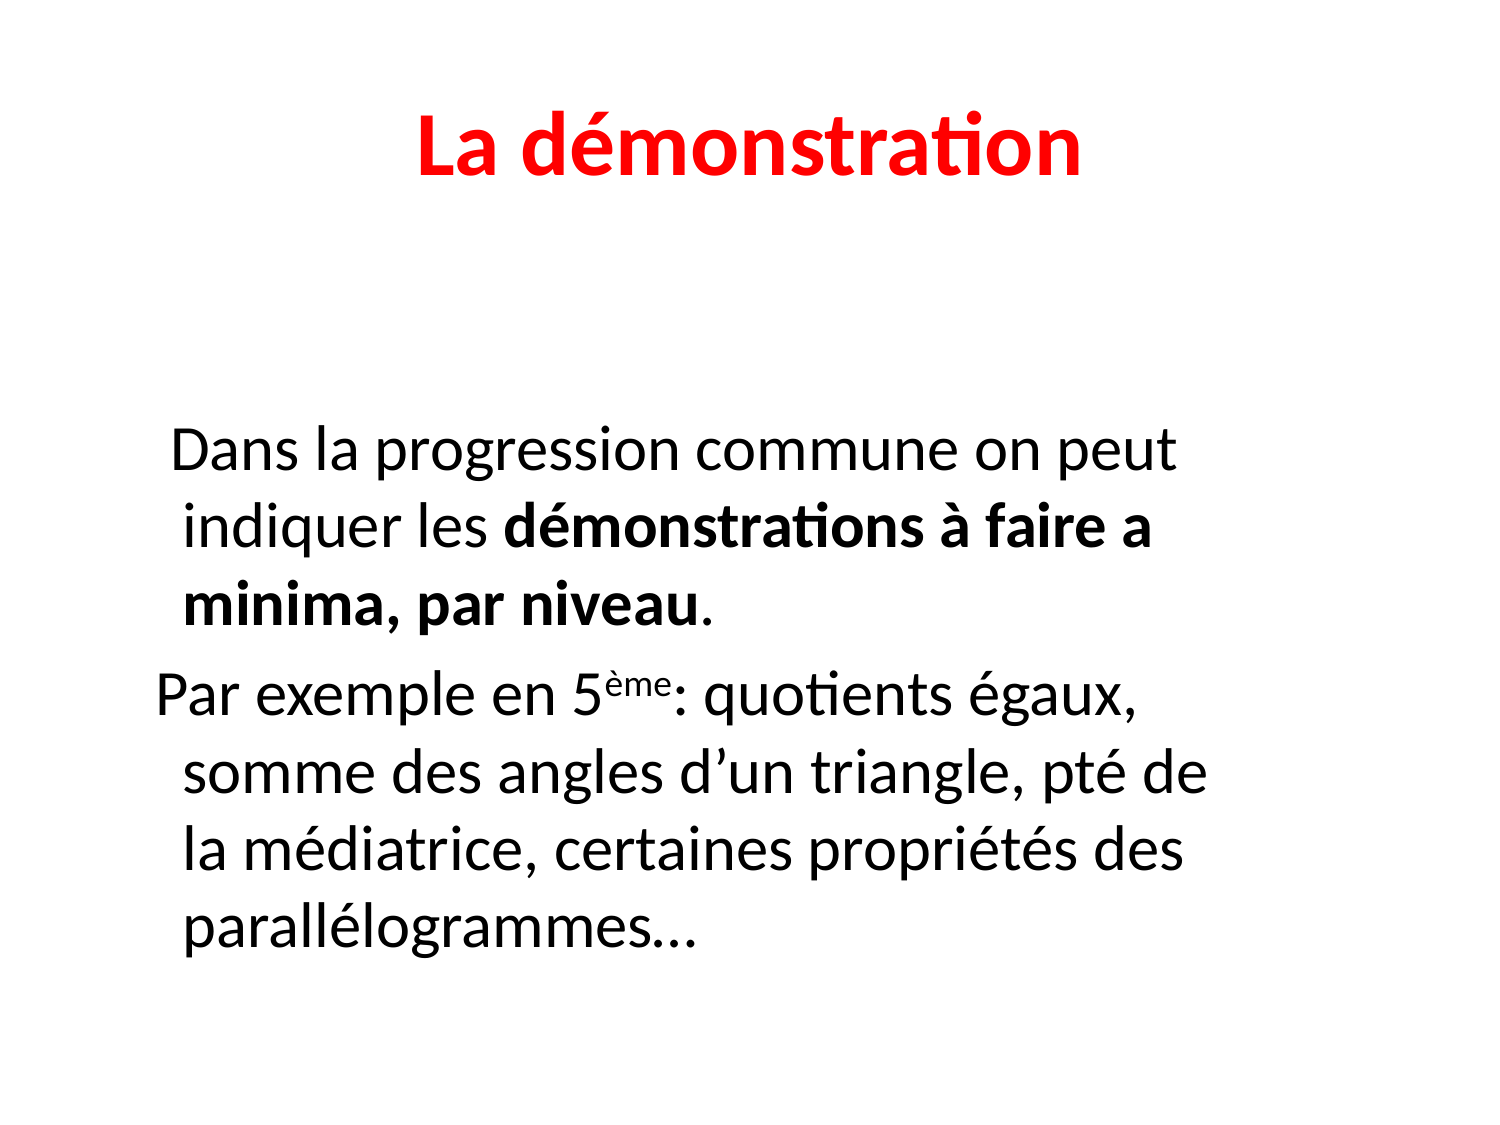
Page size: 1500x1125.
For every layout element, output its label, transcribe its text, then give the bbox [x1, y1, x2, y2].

list Dans la progression commune on peut indiquer les démonstrations à faire a minima, par niveau. Par exemple en 5ème: quotients égaux, somme des angles d’un triangle, pté de la médiatrice, certaines propriétés des parallélogrammes… [111, 398, 1280, 915]
title La démonstration [75, 45, 1425, 233]
text_box [211, 771, 242, 833]
